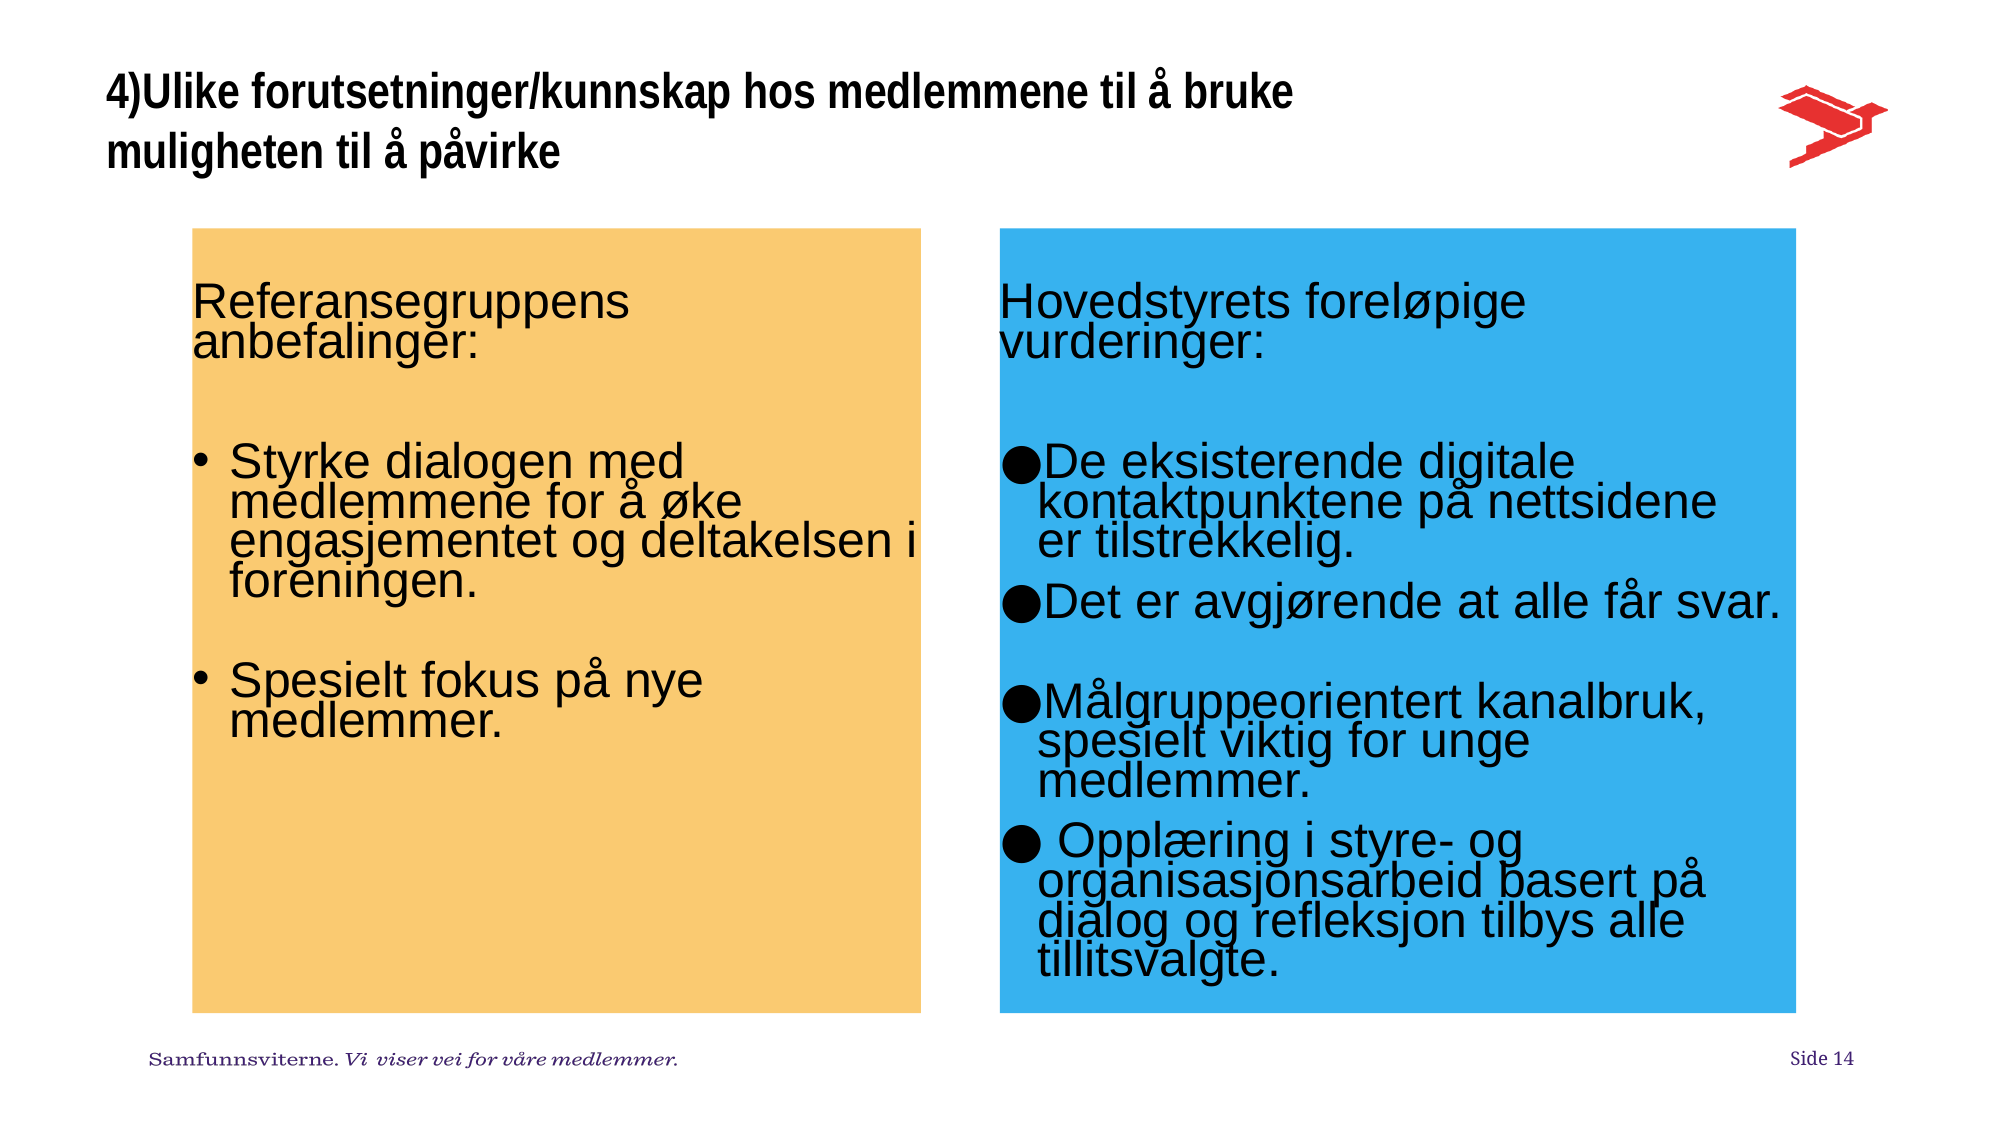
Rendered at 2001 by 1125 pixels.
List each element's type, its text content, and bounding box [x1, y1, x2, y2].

list Hovedstyrets foreløpige vurderinger: De eksisterende digitale kontaktpunktene på nettsidene er tilstrekkelig. Det er avgjørende at alle får svar. Målgruppeorientert kanalbruk, spesielt viktig for unge medlemmer. Opplæring i styre- og organisasjonsarbeid basert på dialog og refleksjon tilbys alle tillitsvalgte. [999, 228, 1797, 1014]
title 4)Ulike forutsetninger/kunnskap hos medlemmene til å bruke muligheten til å påvirke [106, 57, 1400, 180]
slide_number Side 14 [1404, 1047, 1855, 1071]
picture [0, 1043, 708, 1125]
picture [1778, 85, 1888, 168]
list Referansegruppens anbefalinger: Styrke dialogen med medlemmene for å øke engasjementet og deltakelsen i foreningen. Spesielt fokus på nye medlemmer. [192, 228, 921, 1014]
